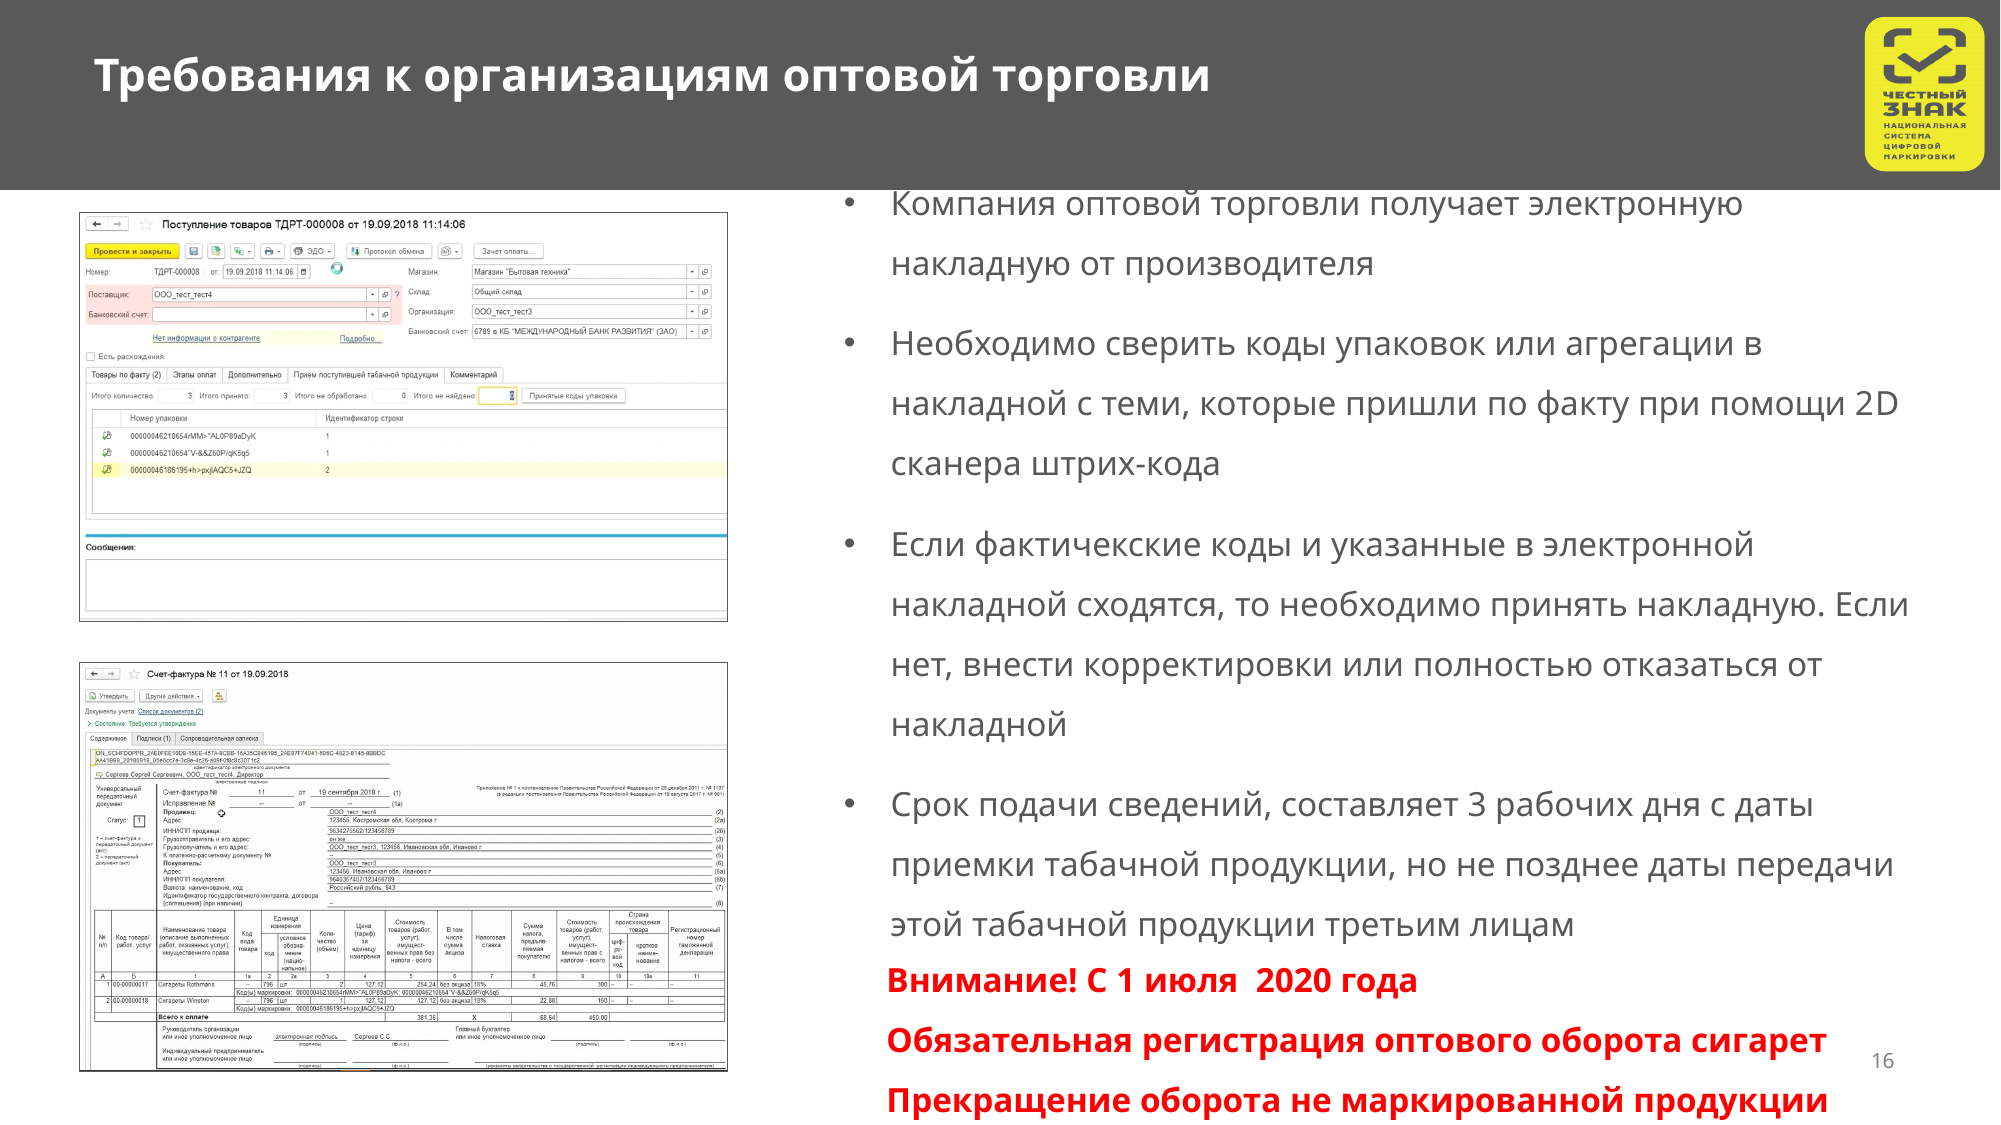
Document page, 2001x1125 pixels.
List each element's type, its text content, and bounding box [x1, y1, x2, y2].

text_box Компания оптовой торговли получает электронную накладную от производителя Необходимо сверить коды упаковок или агрегации в накладной с теми, которые пришли по факту при помощи 2D сканера штрих-кода Если фактичекские коды и указанные в электронной накладной сходятся, то необходимо принять накладную. Если нет, внести корректировки или полностью отказаться от накладной Срок подачи сведений, составляет 3 рабочих дня с даты приемки табачной продукции, но не позднее даты передачи этой табачной продукции третьим лицам [836, 93, 1937, 1032]
text_box Требования к организациям оптовой торговли [93, 52, 1820, 102]
picture [1864, 16, 1985, 172]
text_box Внимание! С 1 июля 2020 года Обязательная регистрация оптового оборота сигарет Прекращение оборота не маркированной продукции [871, 932, 2000, 1125]
picture [78, 662, 728, 1073]
picture [78, 212, 728, 623]
